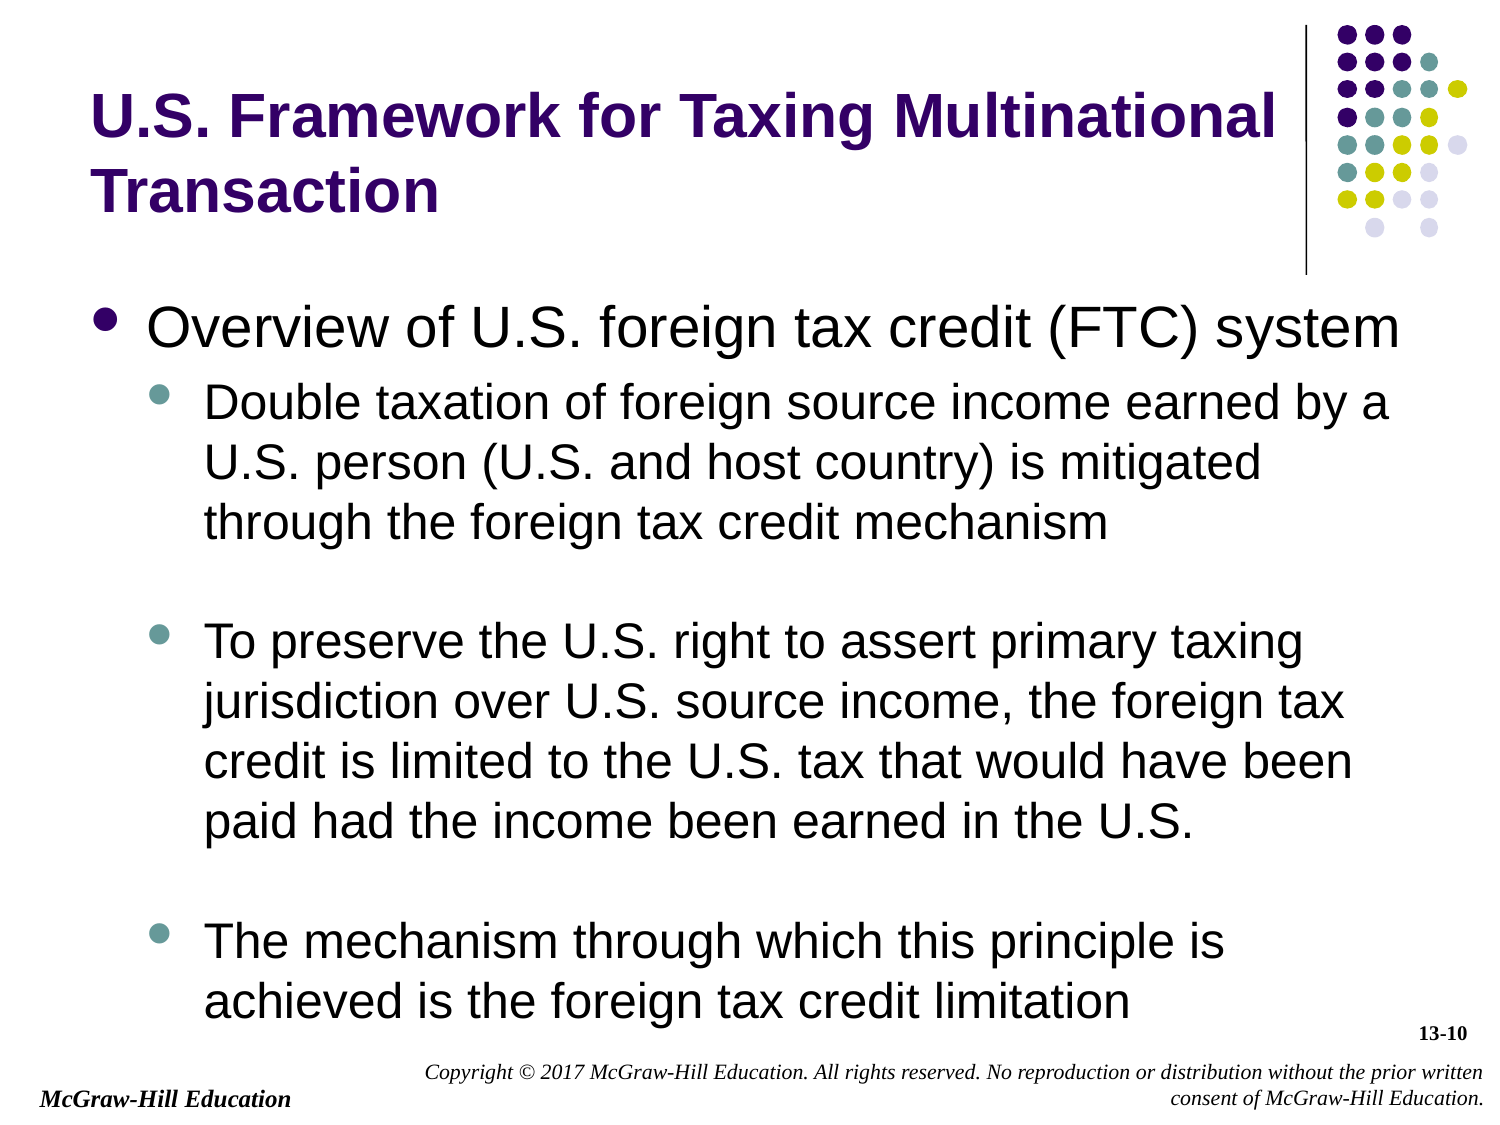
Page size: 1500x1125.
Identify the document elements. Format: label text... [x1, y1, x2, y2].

list Overview of U.S. foreign tax credit (FTC) system Double taxation of foreign source income earned by a U.S. person (U.S. and host country) is mitigated through the foreign tax credit mechanism To preserve the U.S. right to assert primary taxing jurisdiction over U.S. source income, the foreign tax credit is limited to the U.S. tax that would have been paid had the income been earned in the U.S. The mechanism through which this principle is achieved is the foreign tax credit limitation [75, 282, 1425, 1006]
title U.S. Framework for Taxing Multinational Transaction [75, 20, 1313, 233]
